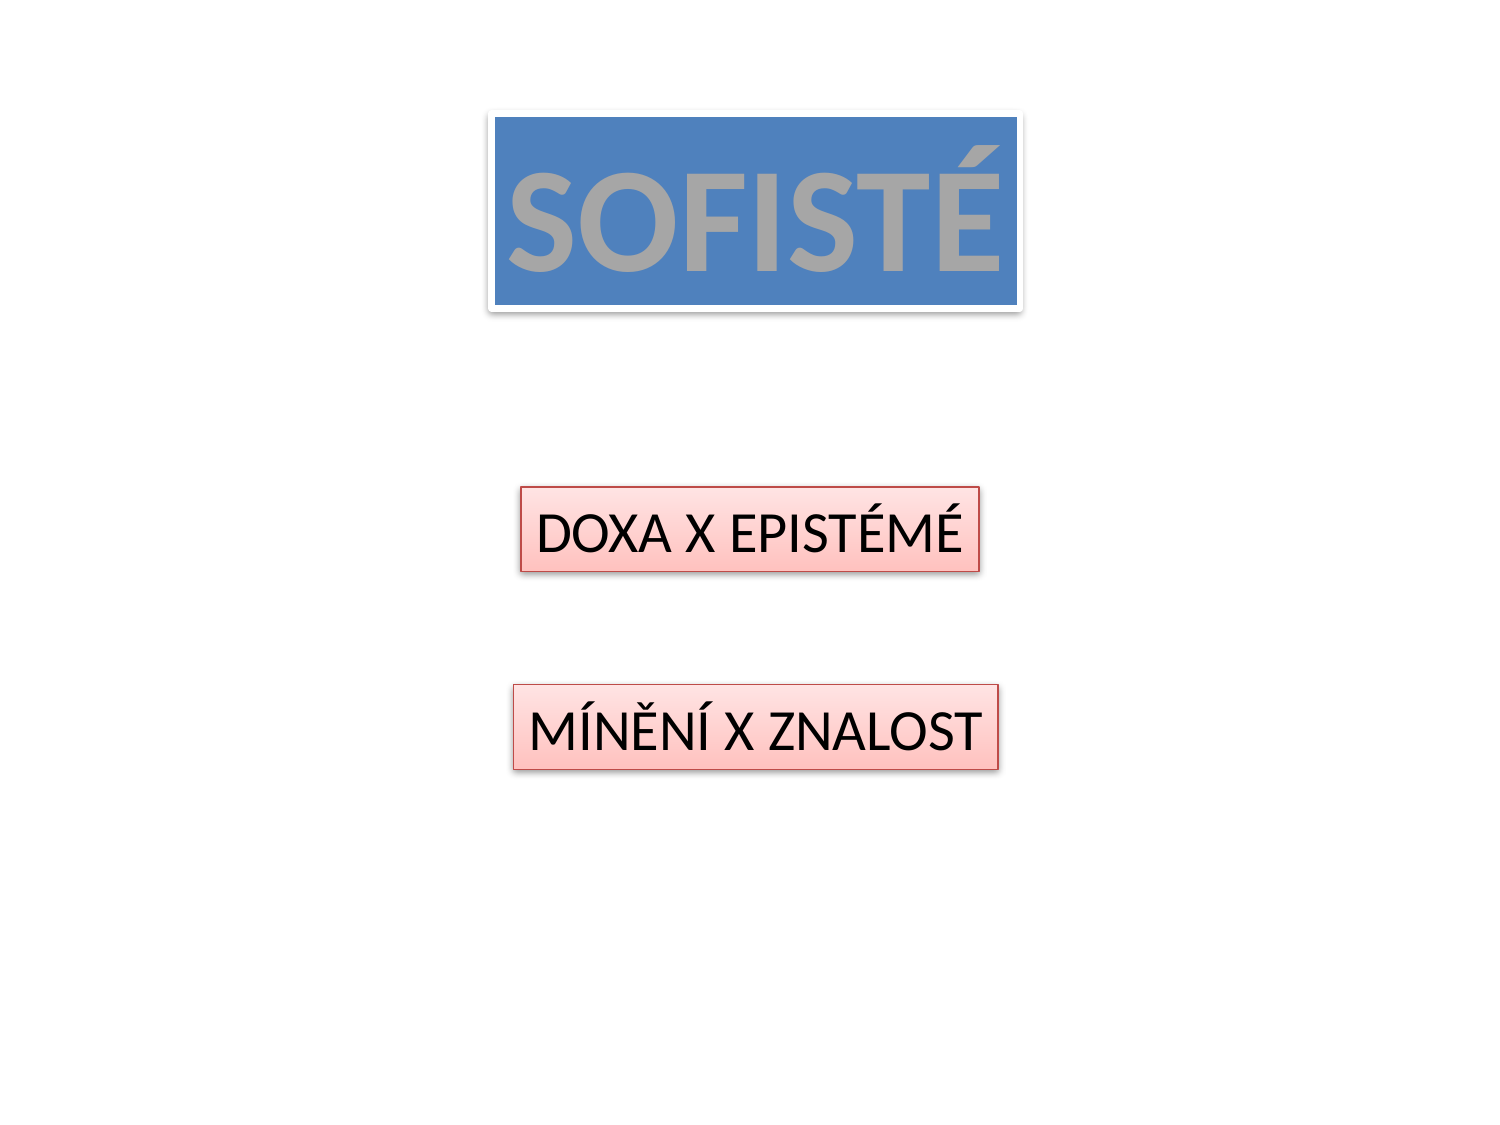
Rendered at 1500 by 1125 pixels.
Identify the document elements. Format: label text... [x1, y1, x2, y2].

text_box SOFISTÉ [488, 110, 1023, 312]
text_box DOXA X EPISTÉMÉ [520, 486, 980, 572]
text_box MÍNĚNÍ X ZNALOST [513, 684, 999, 770]
